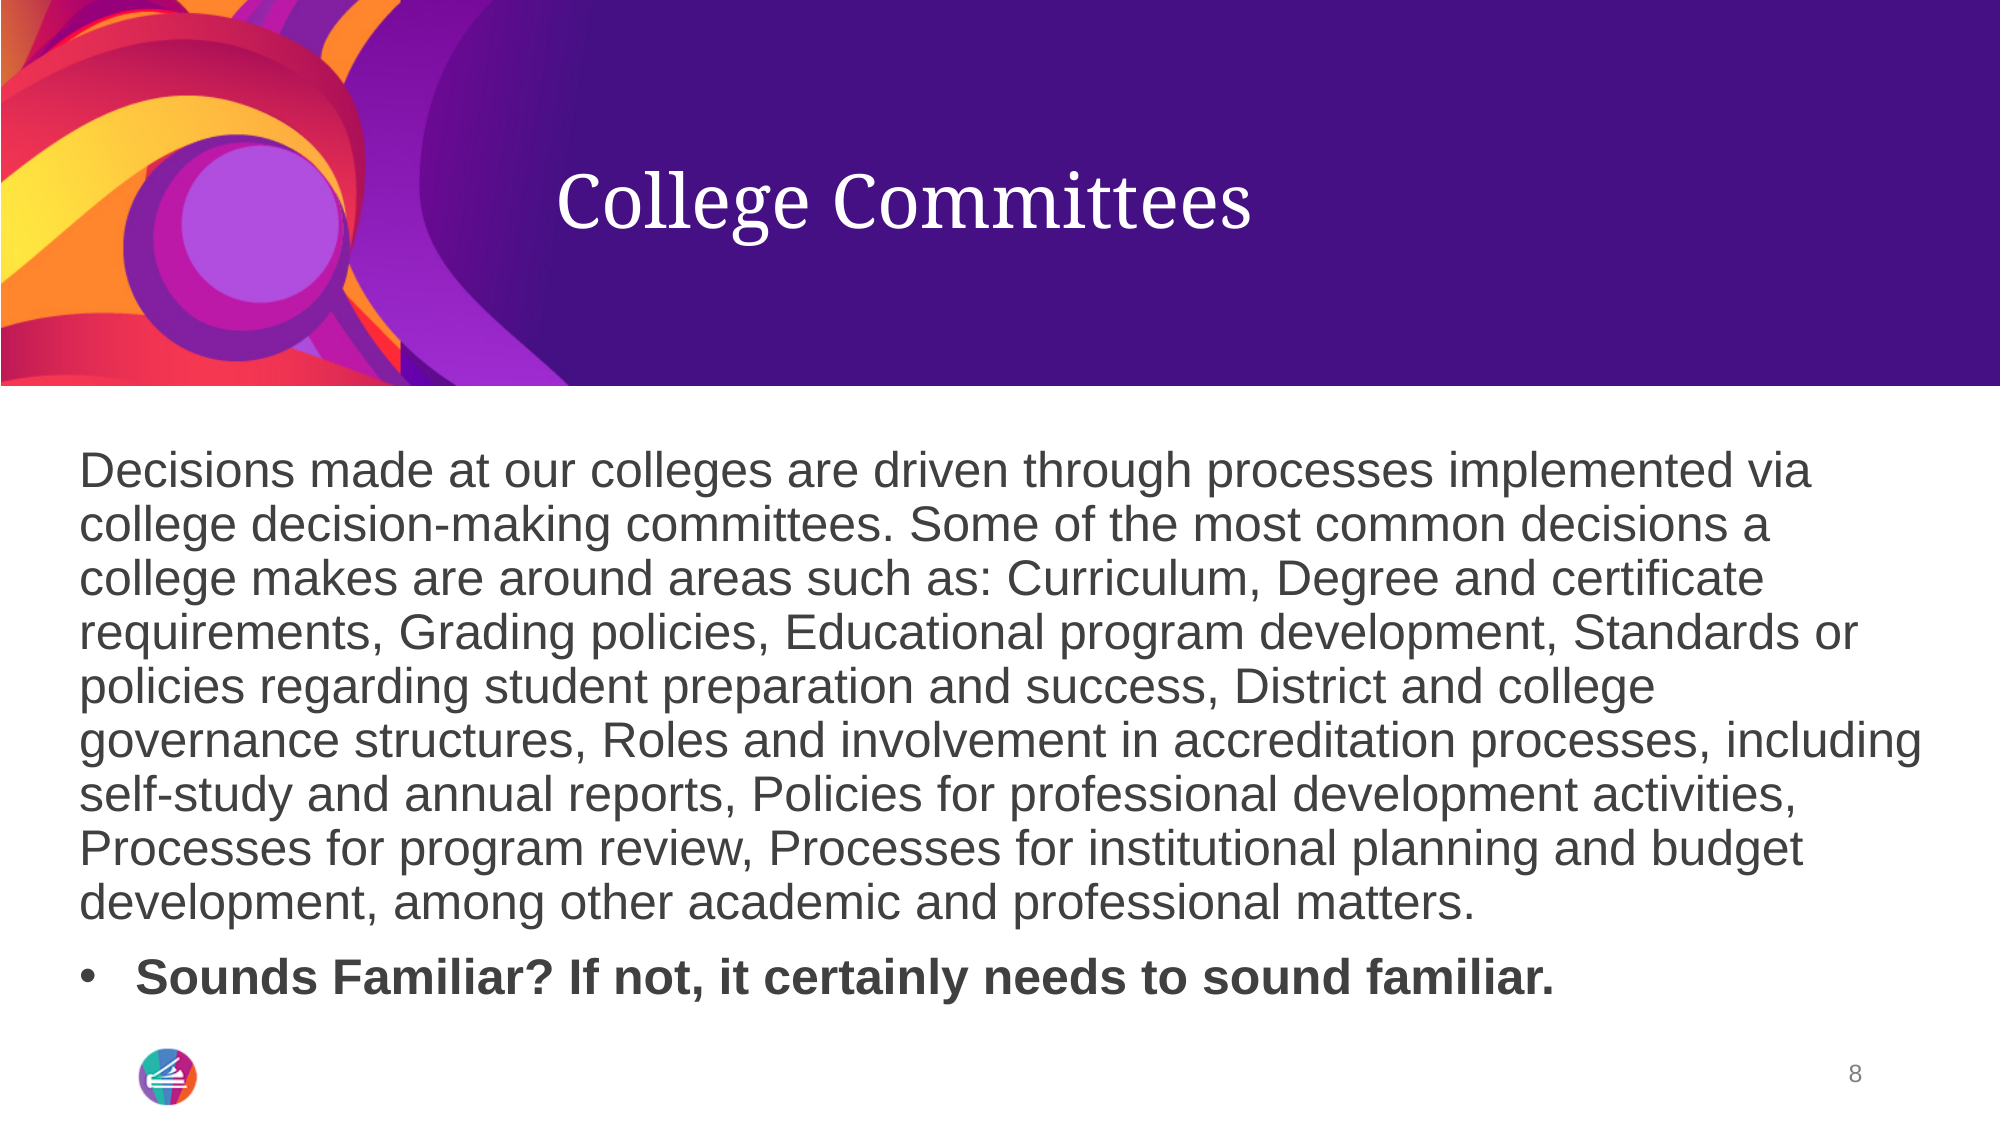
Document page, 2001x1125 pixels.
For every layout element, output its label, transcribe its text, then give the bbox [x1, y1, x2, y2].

slide_number 8 [1712, 1042, 1863, 1103]
picture [136, 1046, 199, 1108]
picture [1, 0, 603, 386]
list Decisions made at our colleges are driven through processes implemented via college decision-making committees. Some of the most common decisions a college makes are around areas such as: Curriculum, Degree and certificate requirements, Grading policies, Educational program development, Standards or policies regarding student preparation and success, District and college governance structures, Roles and involvement in accreditation processes, including self-study and annual reports, Policies for professional development activities, Processes for program review, Processes for institutional planning and budget development, among other academic and professional matters. Sounds Familiar? If not, it certainly needs to sound familiar. [64, 436, 1941, 1023]
title College Committees [540, 66, 1863, 343]
